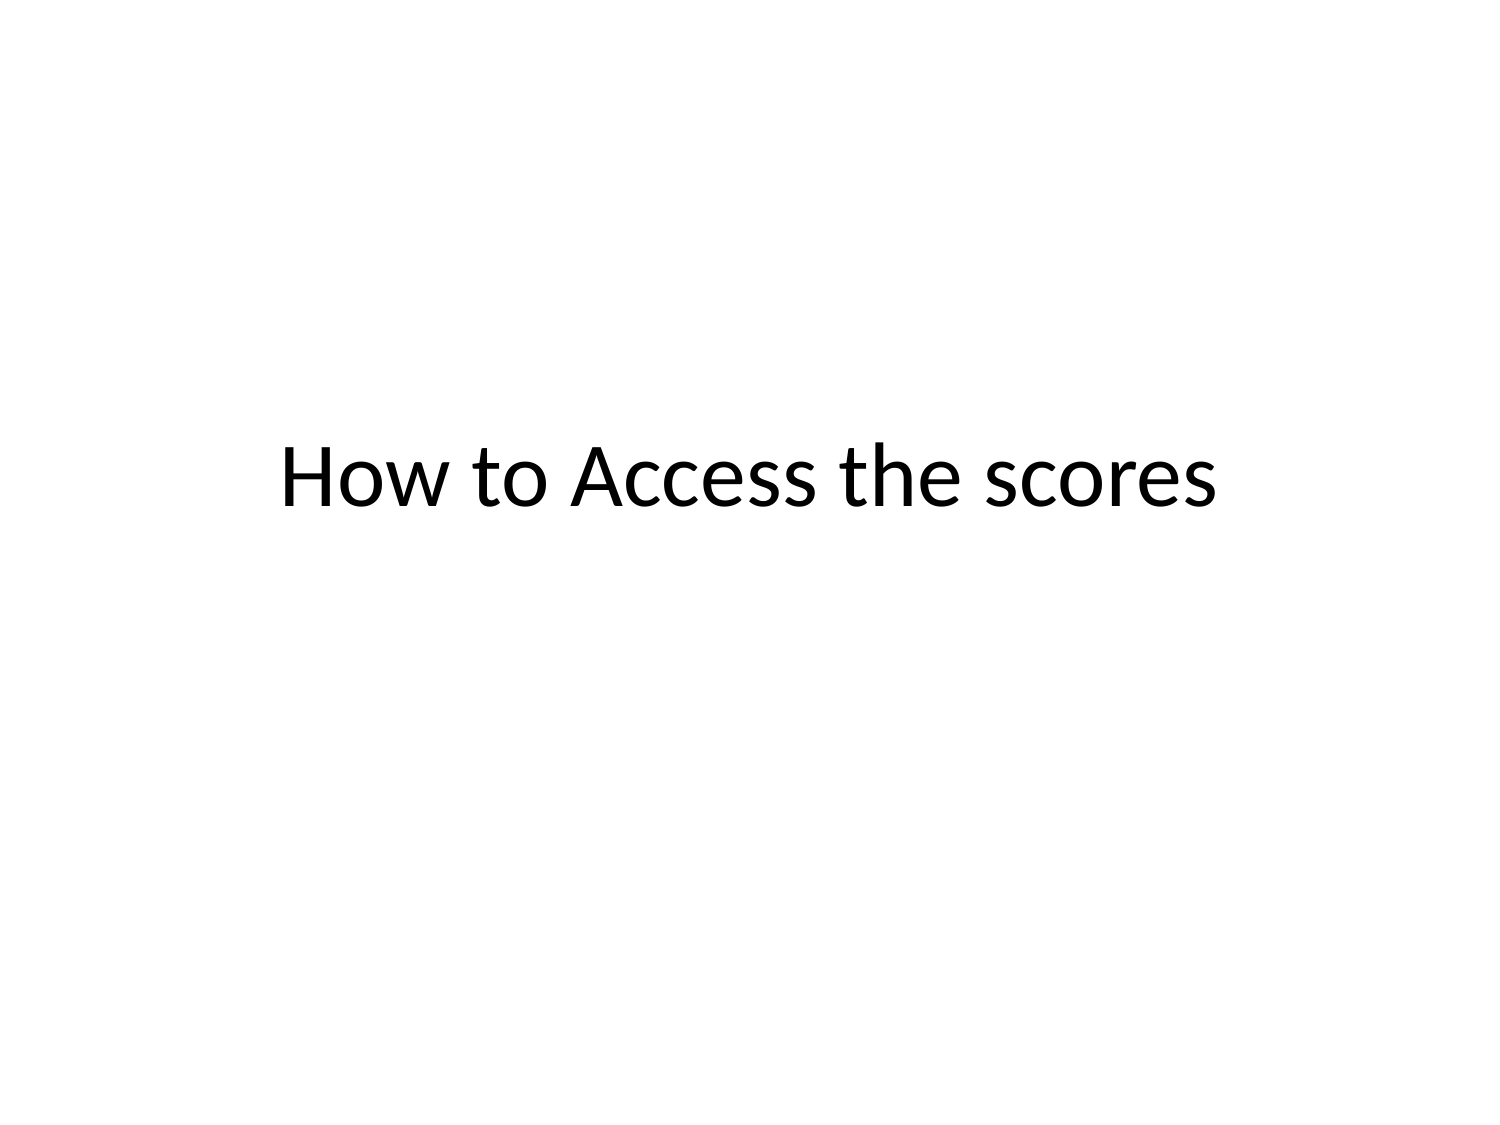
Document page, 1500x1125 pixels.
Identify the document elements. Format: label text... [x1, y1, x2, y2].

title How to Access the scores [112, 349, 1388, 591]
